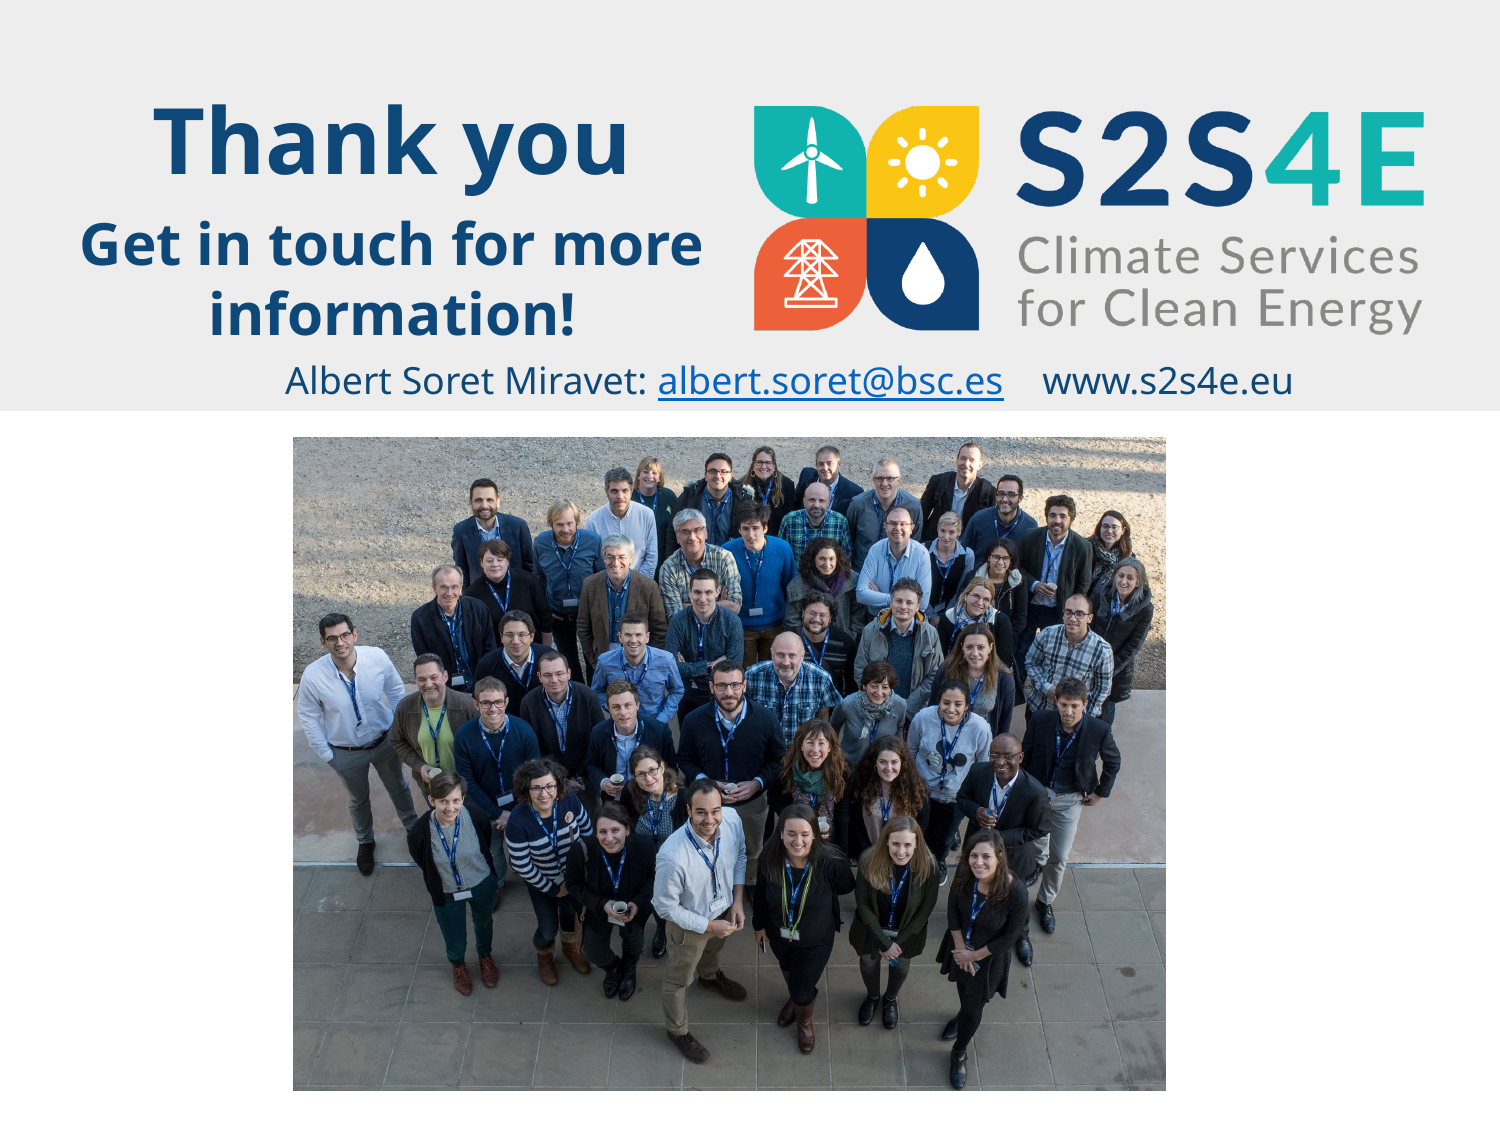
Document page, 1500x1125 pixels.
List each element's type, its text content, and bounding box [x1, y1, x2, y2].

picture [293, 437, 1166, 1091]
text_box [0, 410, 1500, 1118]
text_box Albert Soret Miravet: albert.soret@bsc.es www.s2s4e.eu [270, 304, 1500, 416]
picture [754, 94, 1437, 304]
